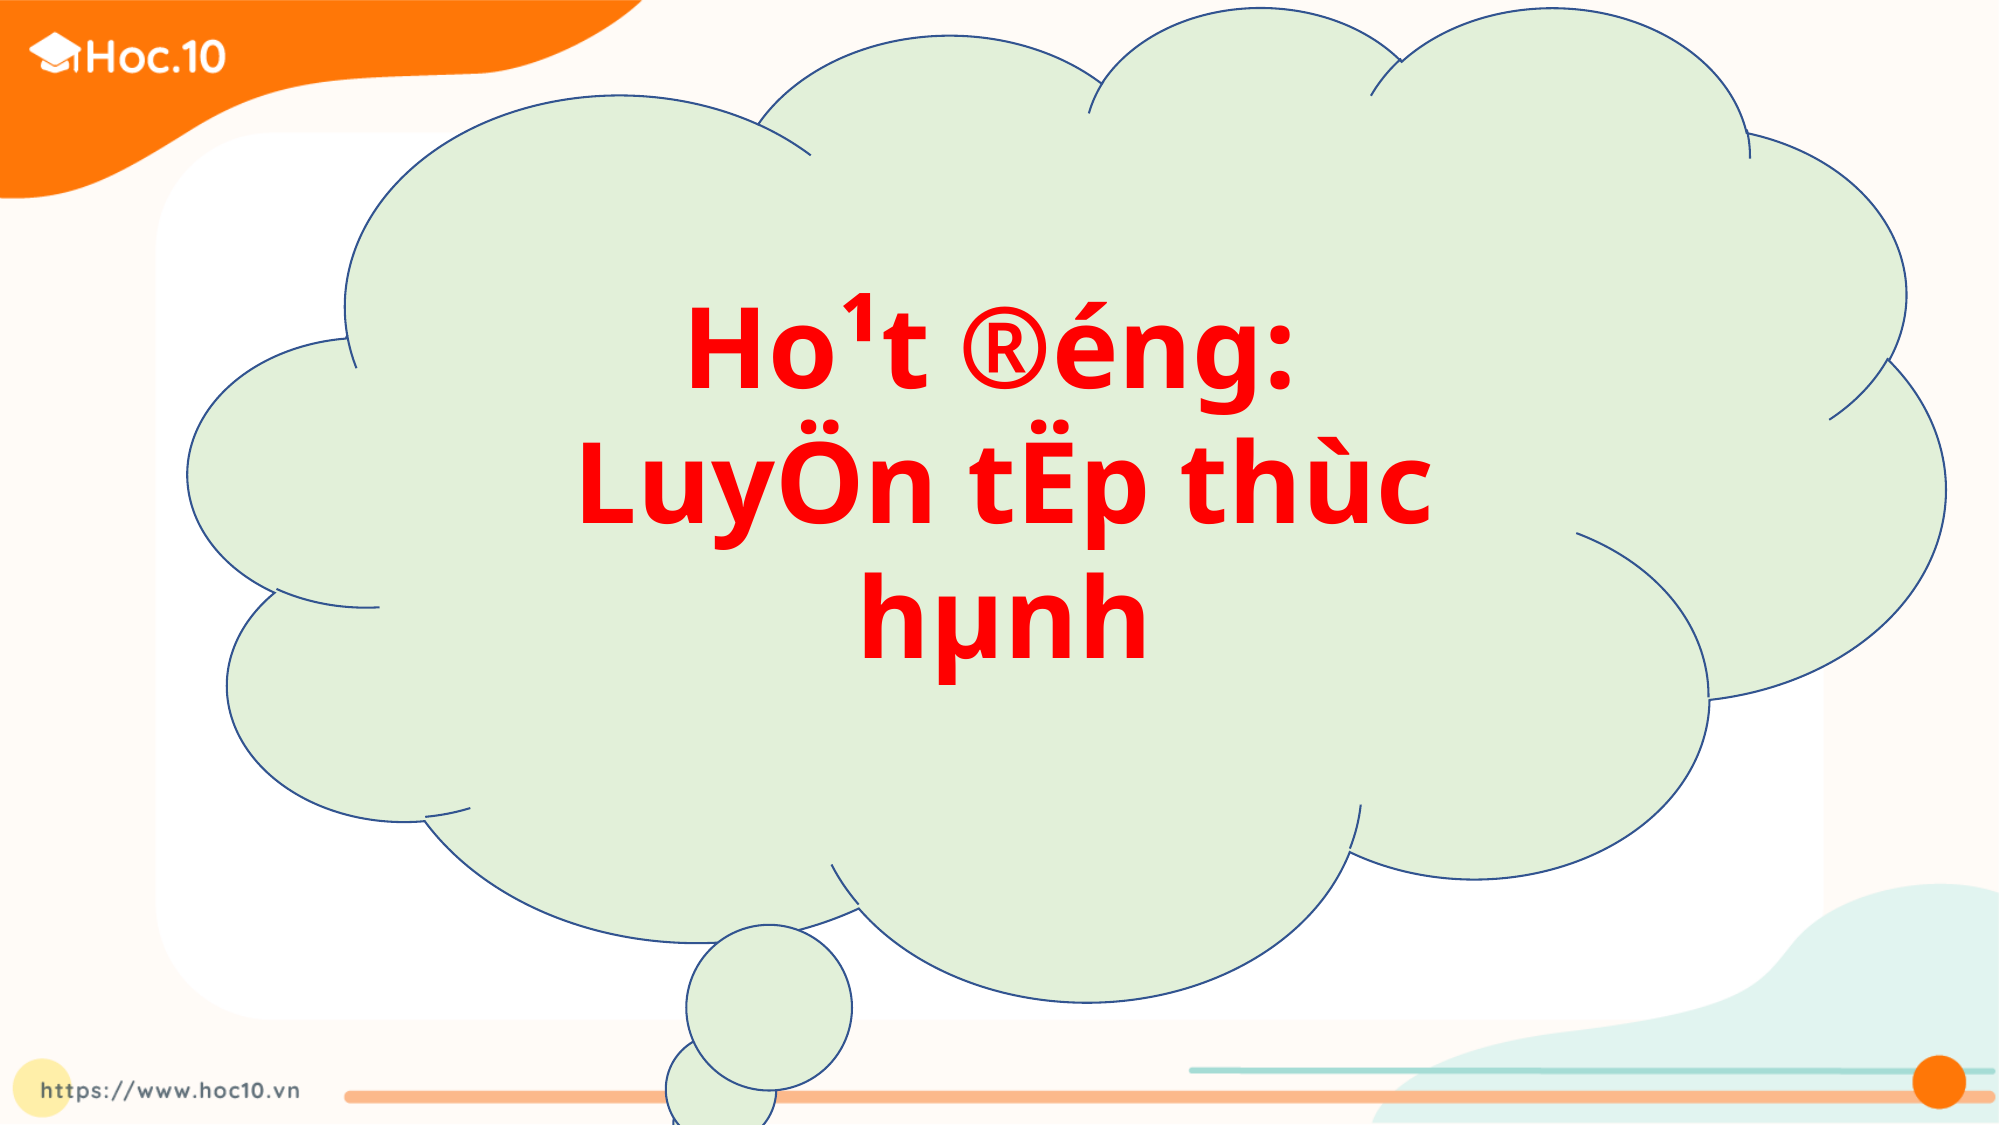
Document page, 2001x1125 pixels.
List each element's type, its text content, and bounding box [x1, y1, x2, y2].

text_box Ho¹t ®éng: LuyÖn tËp thùc hµnh [186, 6, 1948, 1125]
picture [0, 0, 1999, 1125]
